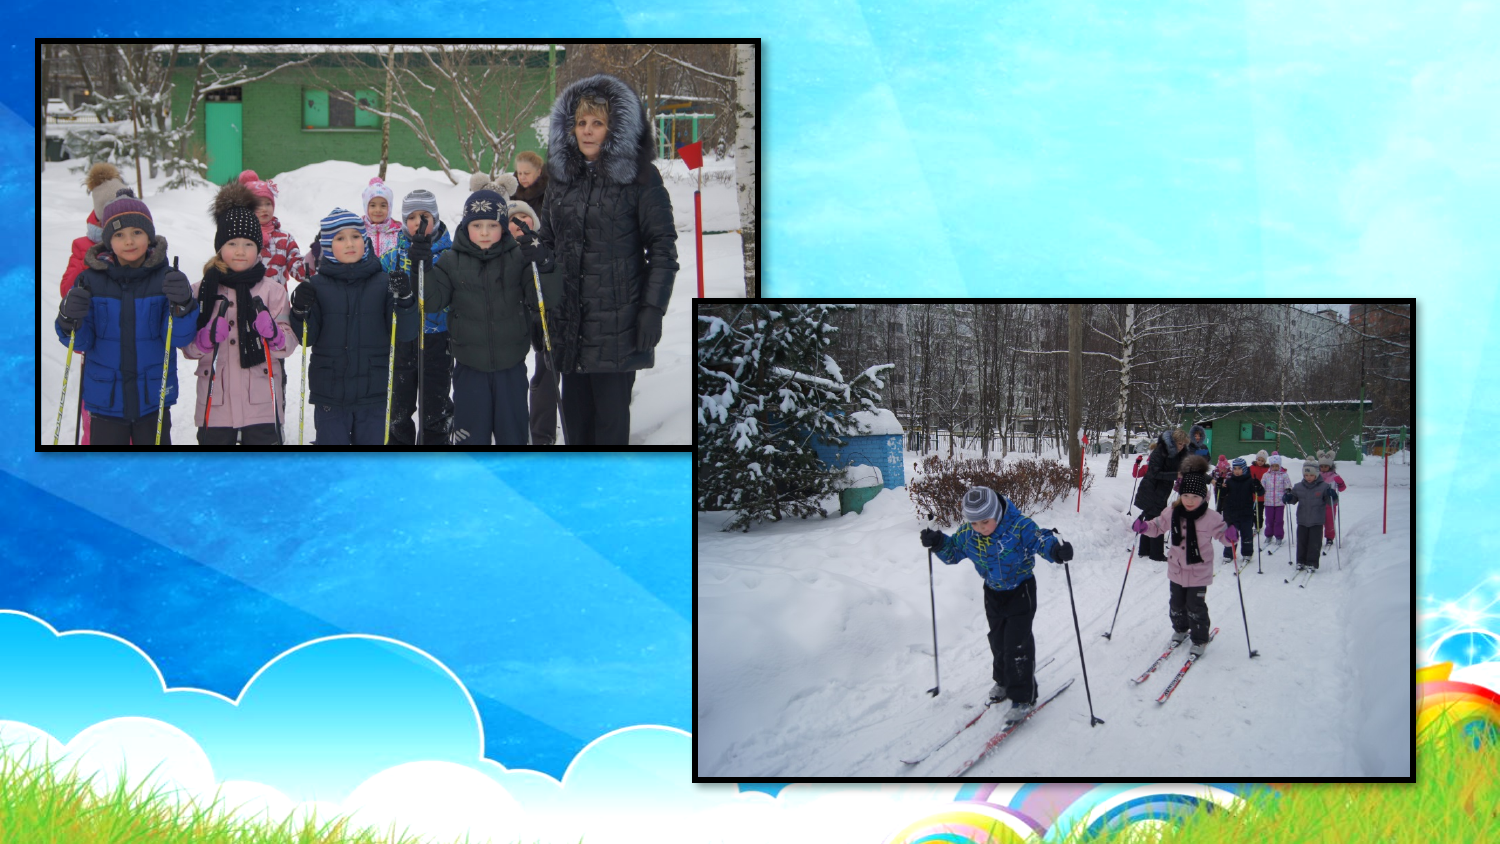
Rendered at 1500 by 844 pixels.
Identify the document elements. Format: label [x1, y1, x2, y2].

picture [40, 43, 1411, 777]
